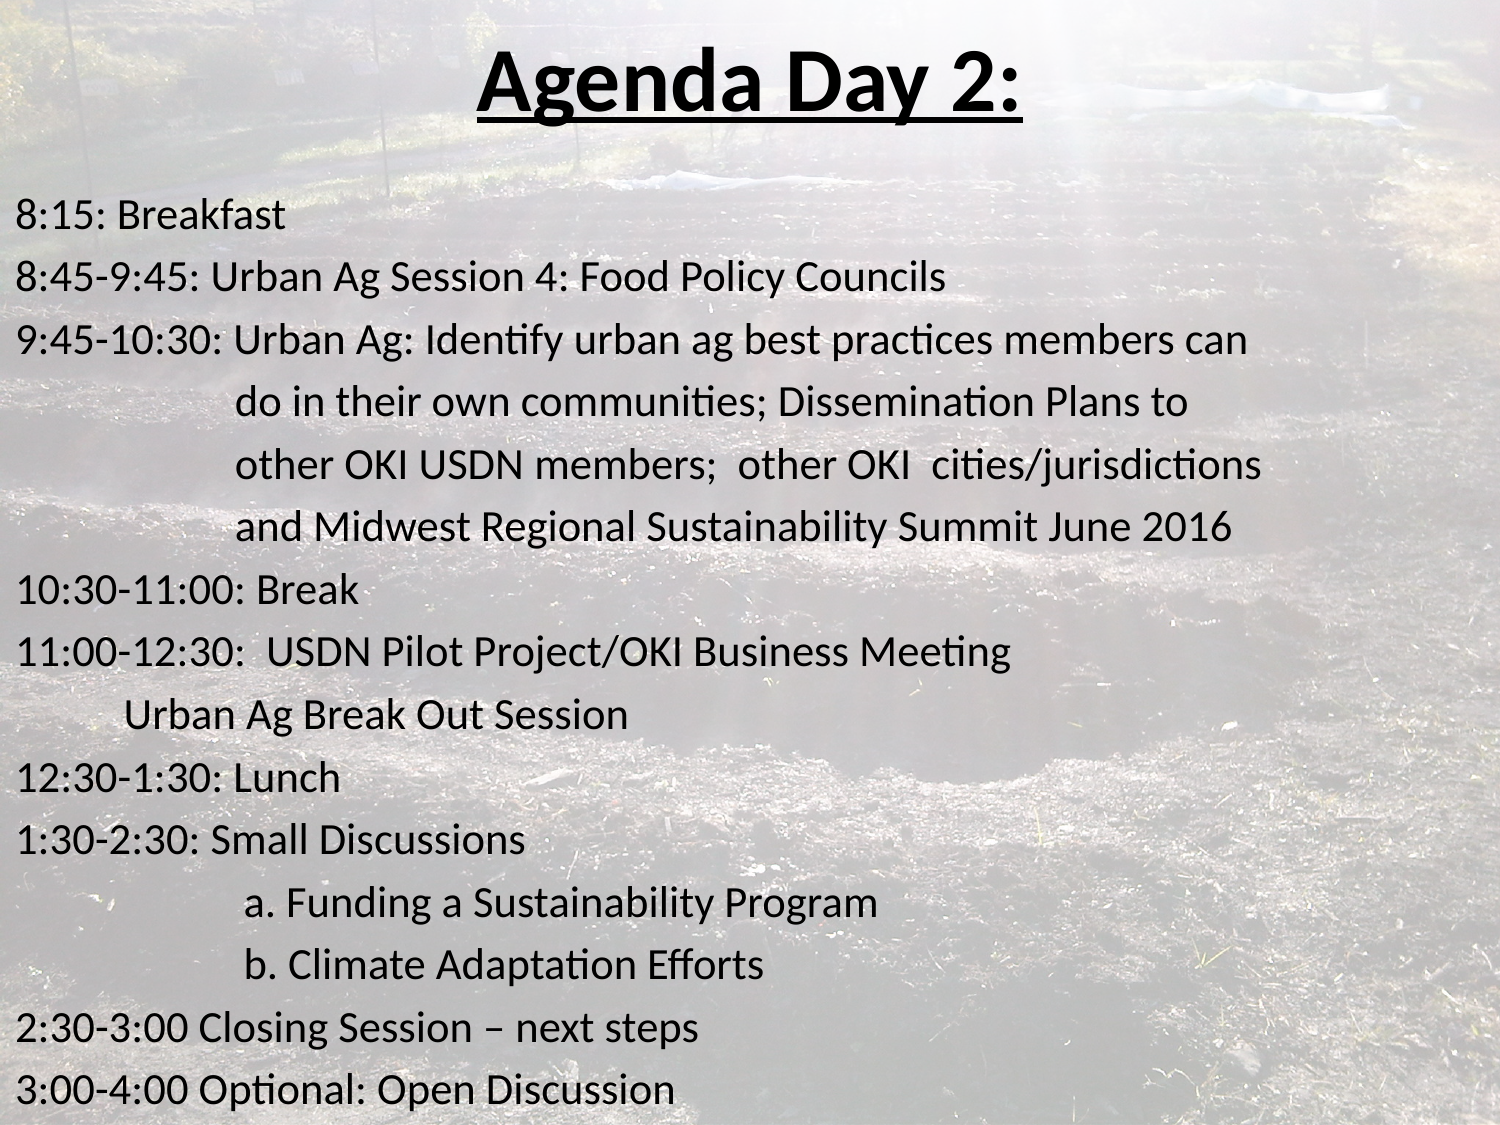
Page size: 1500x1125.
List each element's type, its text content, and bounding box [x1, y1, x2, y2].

list 8:15: Breakfast 8:45-9:45: Urban Ag Session 4: Food Policy Councils 9:45-10:30: Urban Ag: Identify urban ag best practices members can do in their own communities; Dissemination Plans to other OKI USDN members; other OKI cities/jurisdictions and Midwest Regional Sustainability Summit June 2016 10:30-11:00: Break 11:00-12:30: USDN Pilot Project/OKI Business Meeting Urban Ag Break Out Session 12:30-1:30: Lunch 1:30-2:30: Small Discussions a. Funding a Sustainability Program b. Climate Adaptation Efforts 2:30-3:00 Closing Session – next steps 3:00-4:00 Optional: Open Discussion [0, 176, 1500, 1125]
title Agenda Day 2: [0, 0, 1500, 150]
